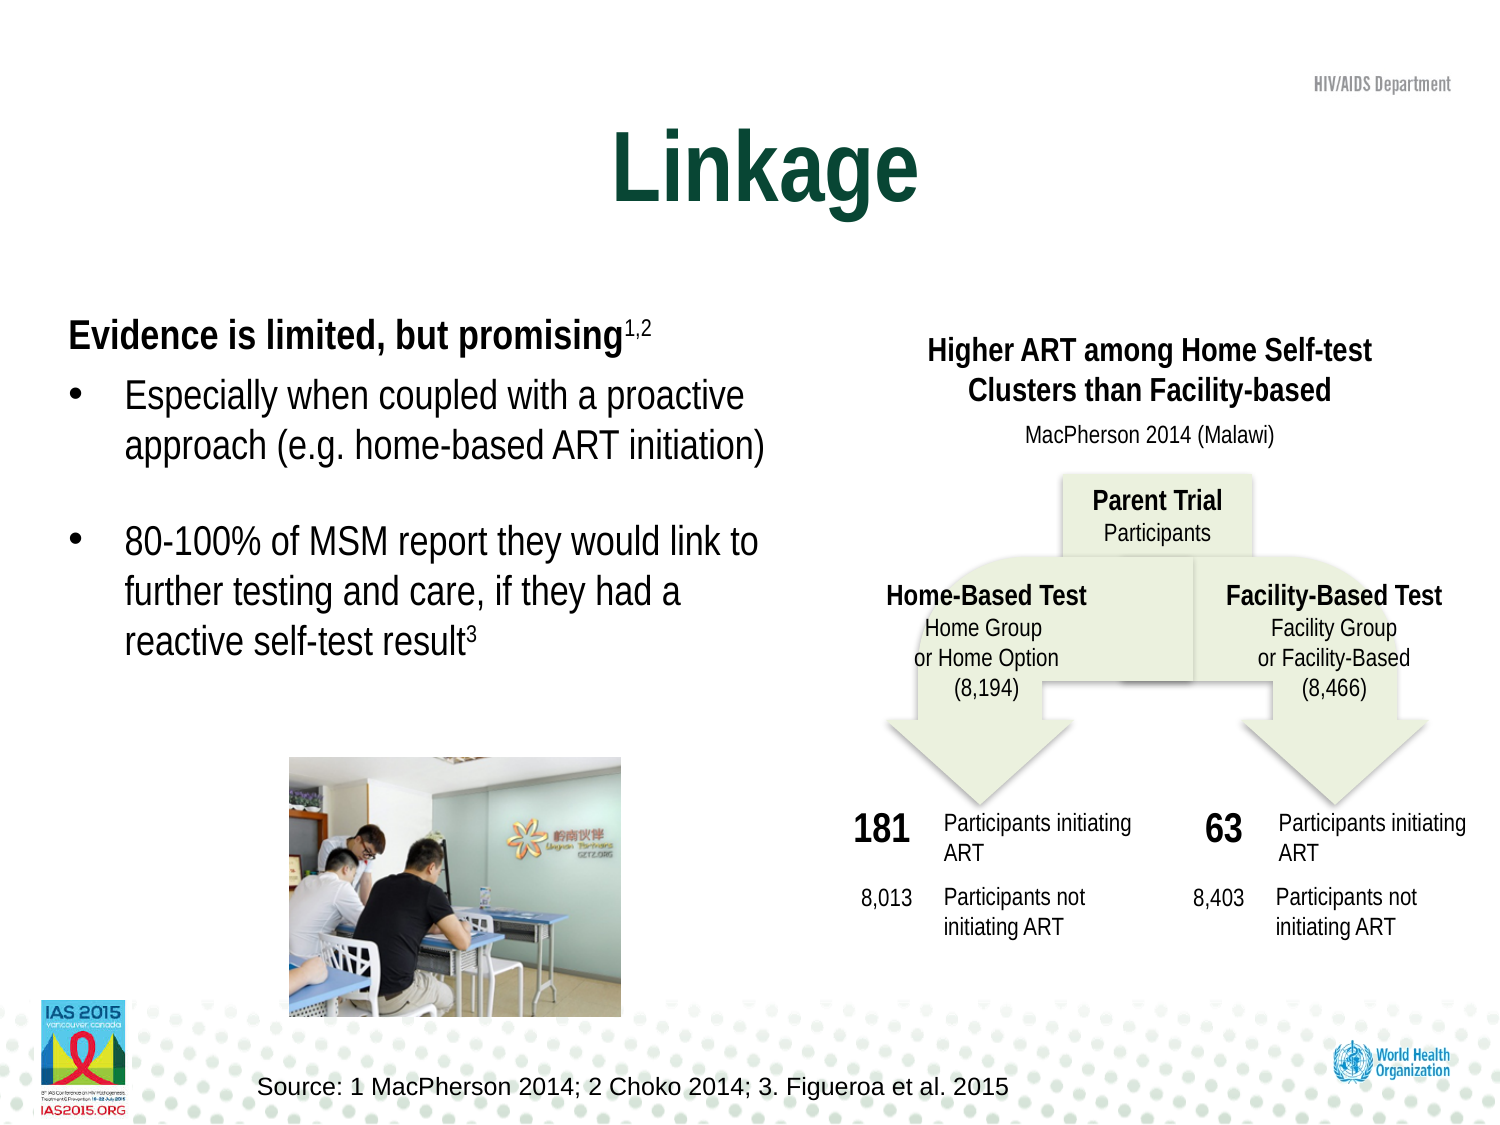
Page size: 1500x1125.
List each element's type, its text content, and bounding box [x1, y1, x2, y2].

text_box Source: 1 MacPherson 2014; 2 Choko 2014; 3. Figueroa et al. 2015 [242, 1062, 1275, 1108]
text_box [838, 320, 1489, 949]
picture [0, 756, 1500, 1125]
text_box Linkage [371, 94, 1183, 229]
text_box Evidence is limited, but promising1,2 Especially when coupled with a proactive approach (e.g. home-based ART initiation) 80-100% of MSM report they would link to further testing and care, if they had a reactive self-test result3 [53, 300, 798, 672]
picture [1192, 0, 1500, 176]
